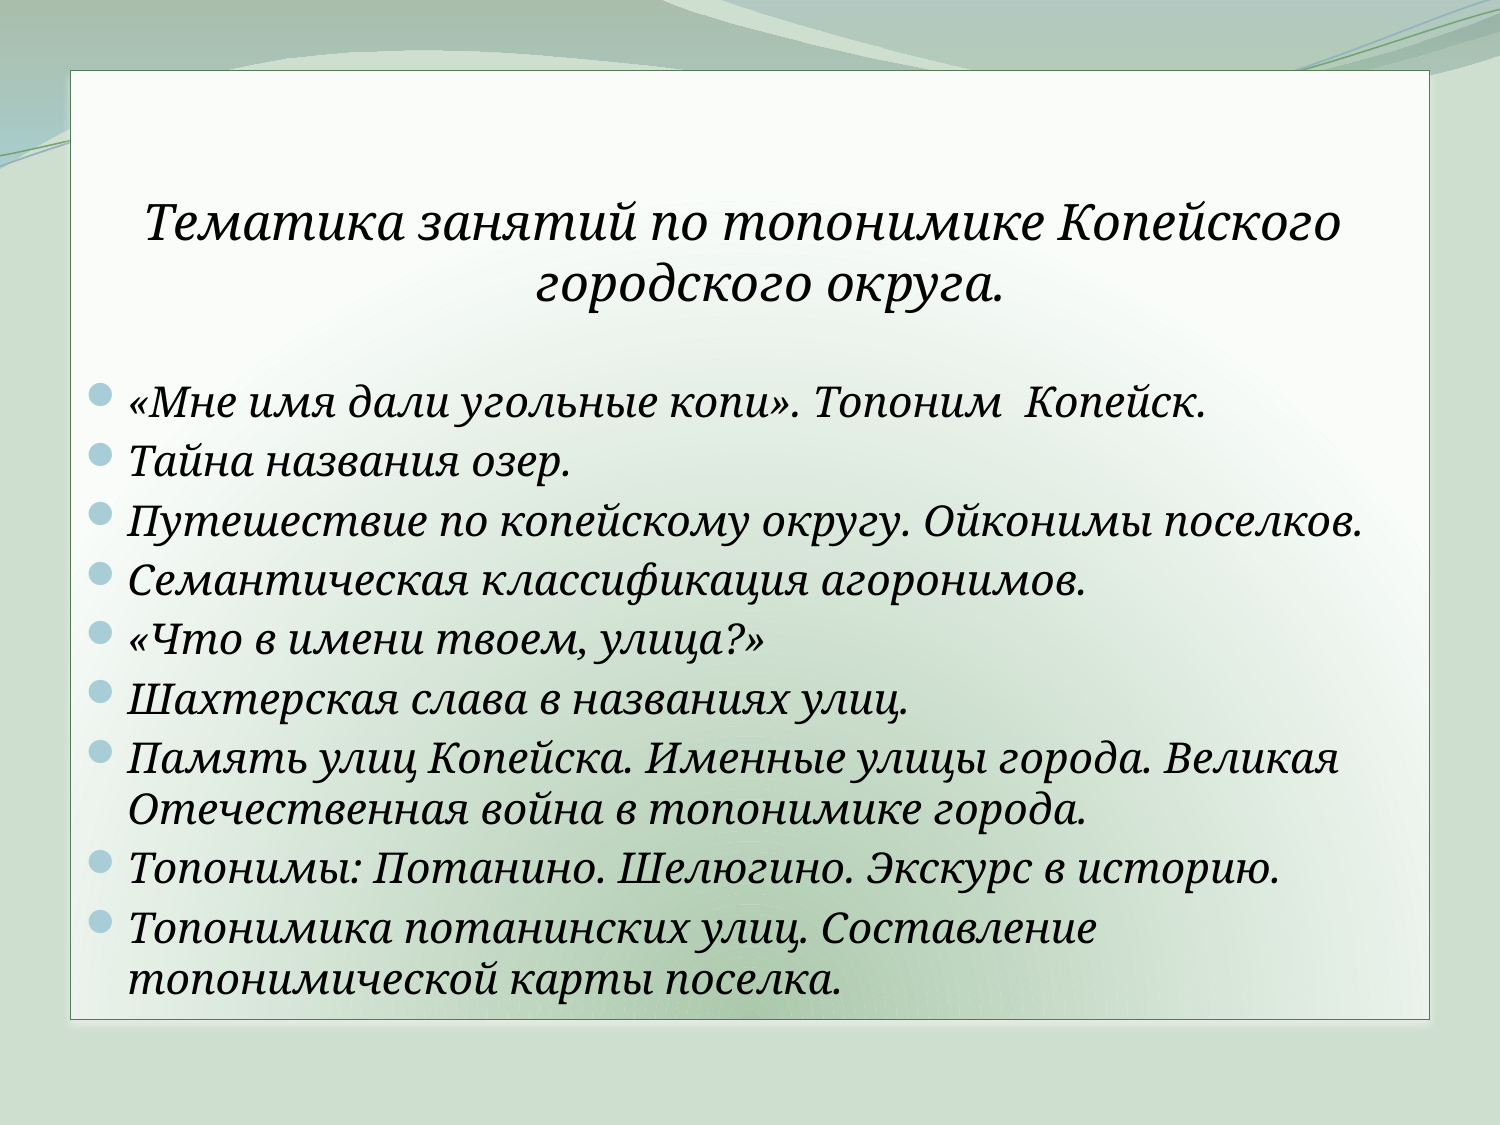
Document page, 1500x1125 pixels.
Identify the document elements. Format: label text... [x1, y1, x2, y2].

list Тематика занятий по топонимике Копейского городского округа. «Мне имя дали угольные копи». Топоним Копейск. Тайна названия озер. Путешествие по копейскому округу. Ойконимы поселков. Семантическая классификация агоронимов. «Что в имени твоем, улица?» Шахтерская слава в названиях улиц. Память улиц Копейска. Именные улицы города. Великая Отечественная война в топонимике города. Топонимы: Потанино. Шелюгино. Экскурс в историю. Топонимика потанинских улиц. Составление топонимической карты поселка. [70, 70, 1430, 1020]
